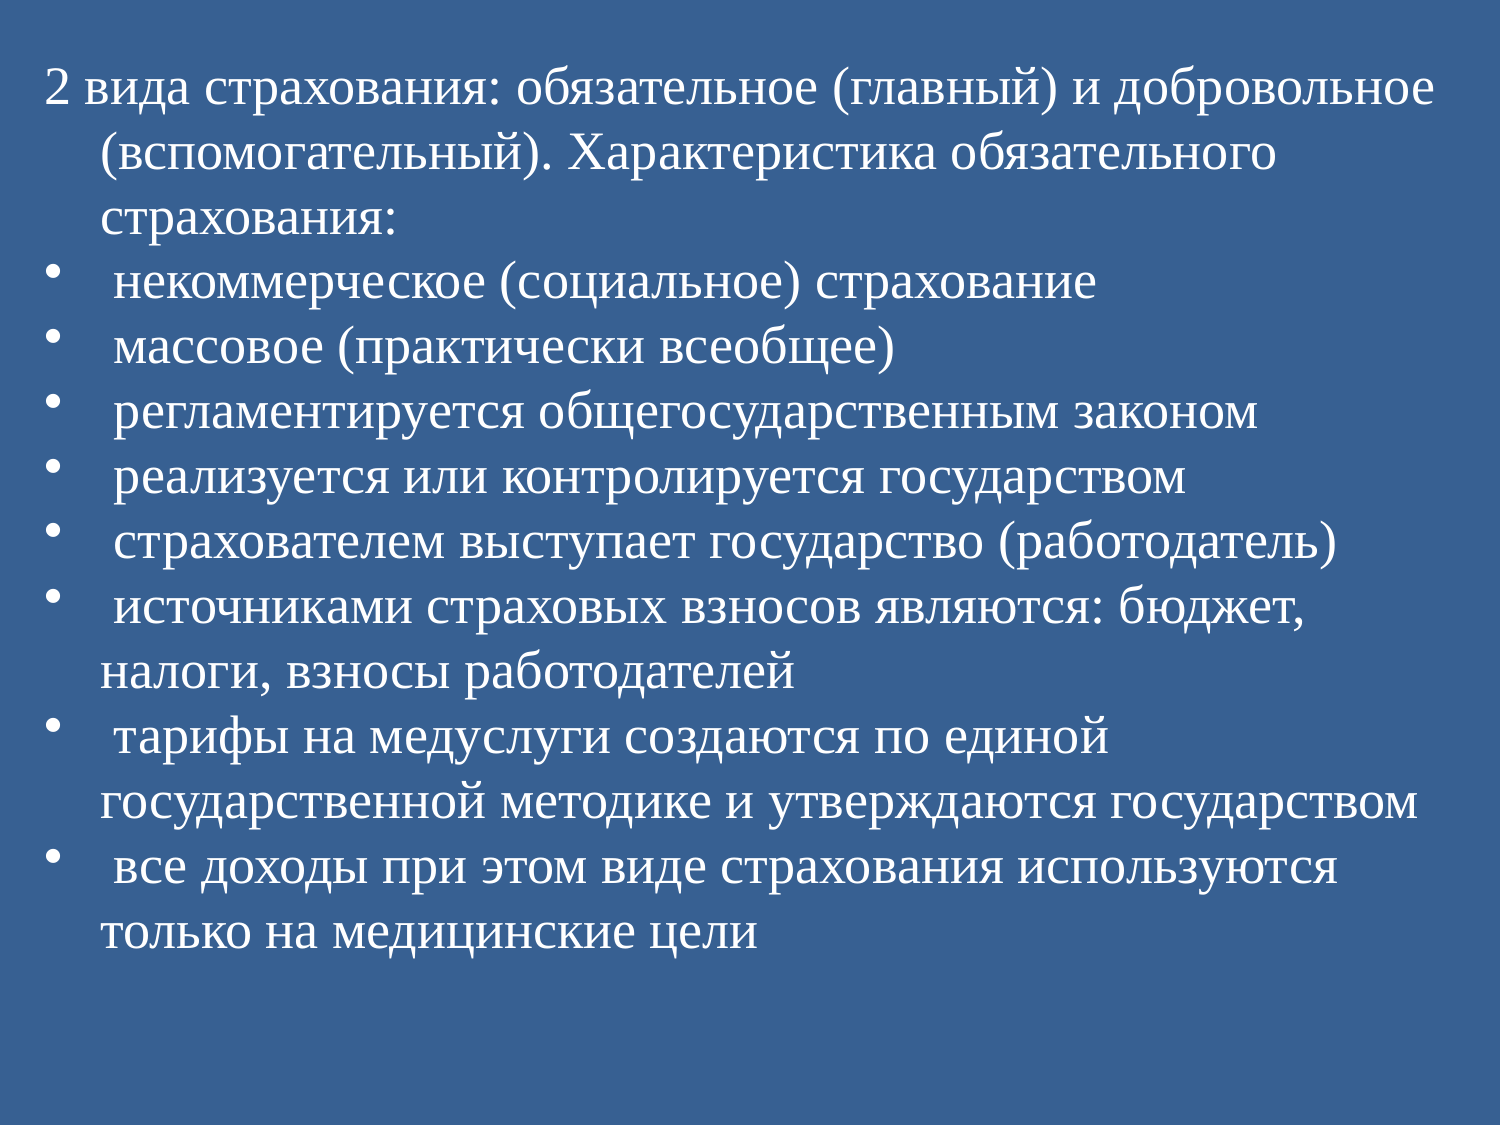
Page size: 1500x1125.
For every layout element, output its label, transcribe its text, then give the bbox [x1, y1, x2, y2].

text_box 2 вида страхования: обязательное (главный) и добровольное (вспомогательный). Характеристика обязательного страхования: некоммерческое (социальное) страхование массовое (практически всеобщее) регламентируется общегосударственным законом реализуется или контролируется государством страхователем выступает государство (работодатель) источниками страховых взносов являются: бюджет, налоги, взносы работодателей тарифы на медуслуги создаются по единой государственной методике и утверждаются государством все доходы при этом виде страхования используются только на медицинские цели [29, 42, 1459, 967]
